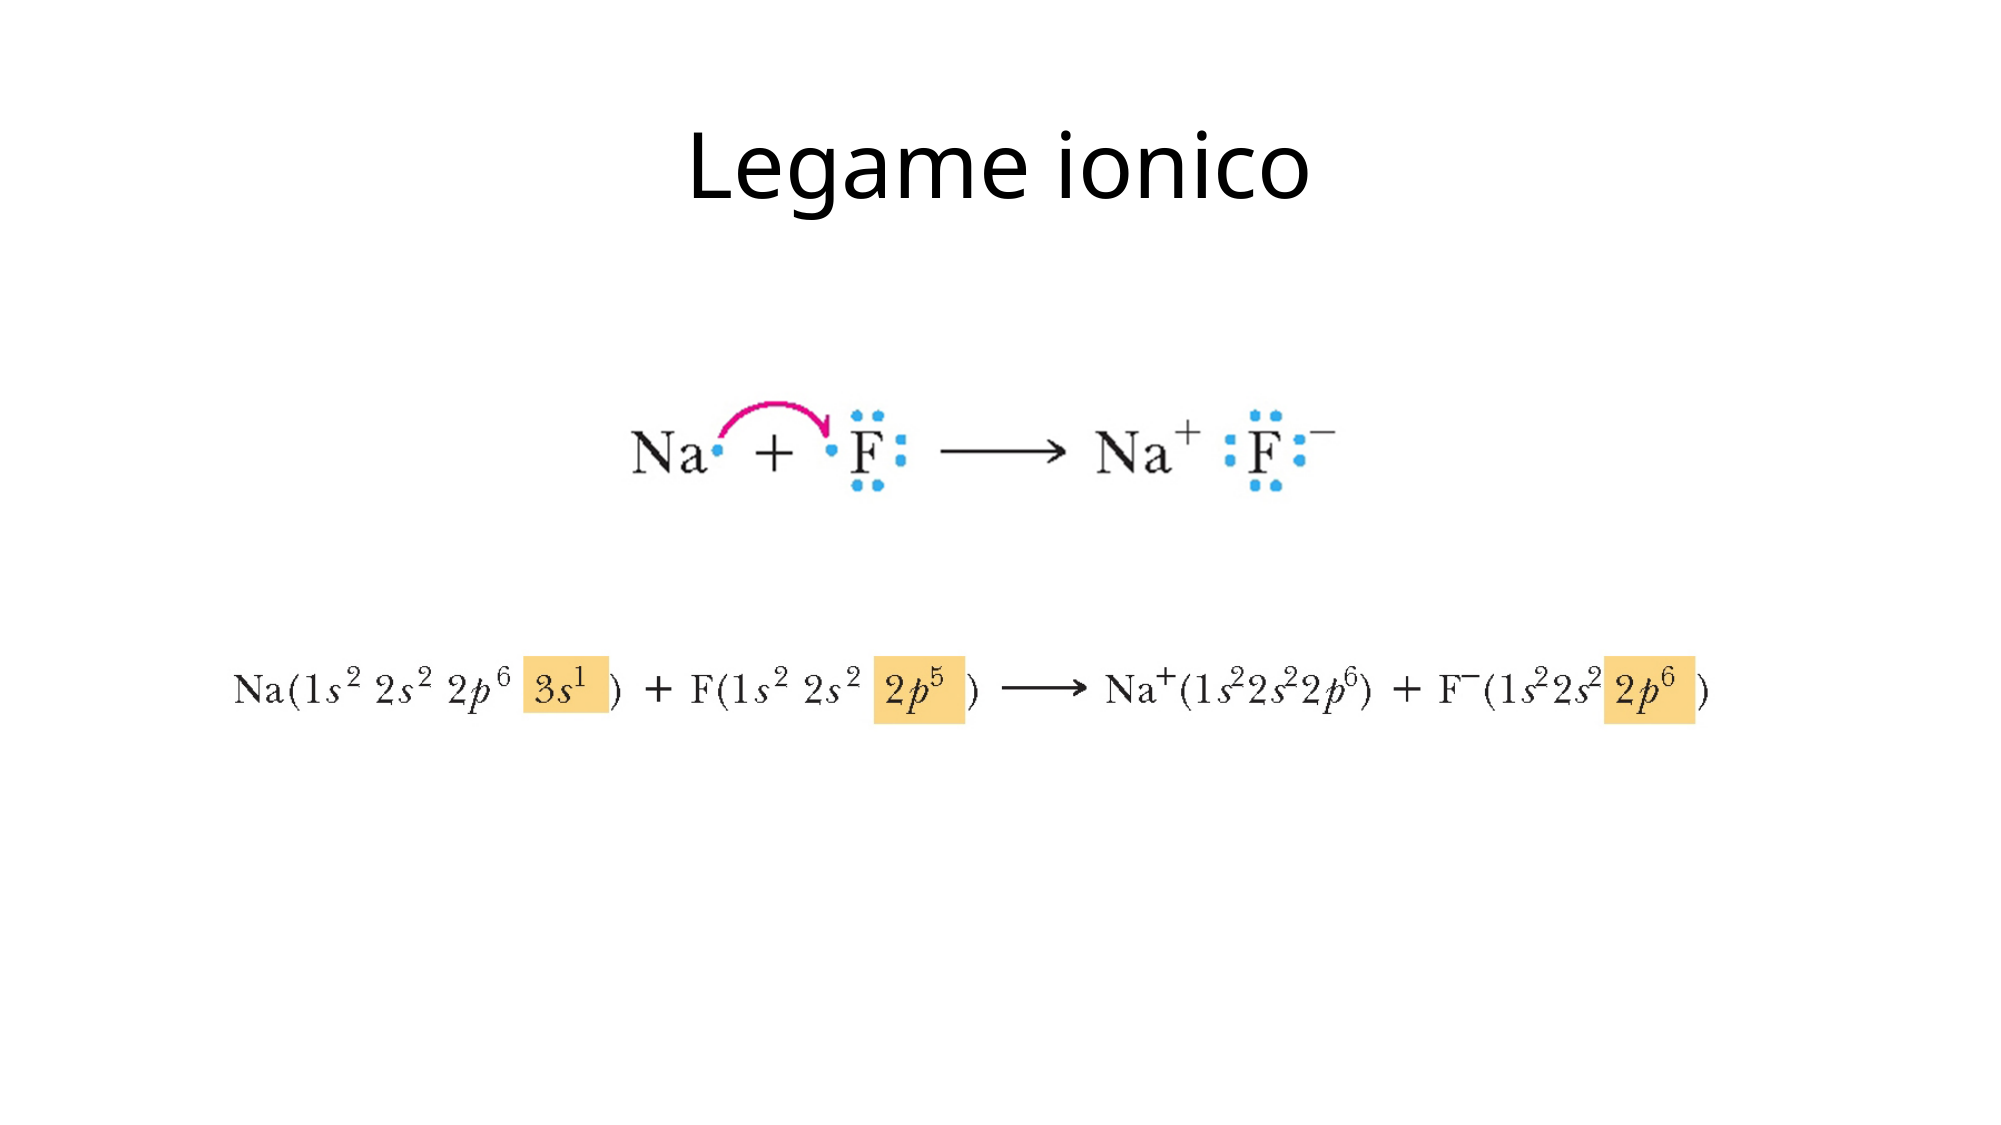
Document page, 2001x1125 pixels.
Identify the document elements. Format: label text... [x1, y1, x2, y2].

title Legame ionico [137, 59, 1863, 278]
picture [528, 298, 1418, 516]
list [165, 587, 1780, 735]
